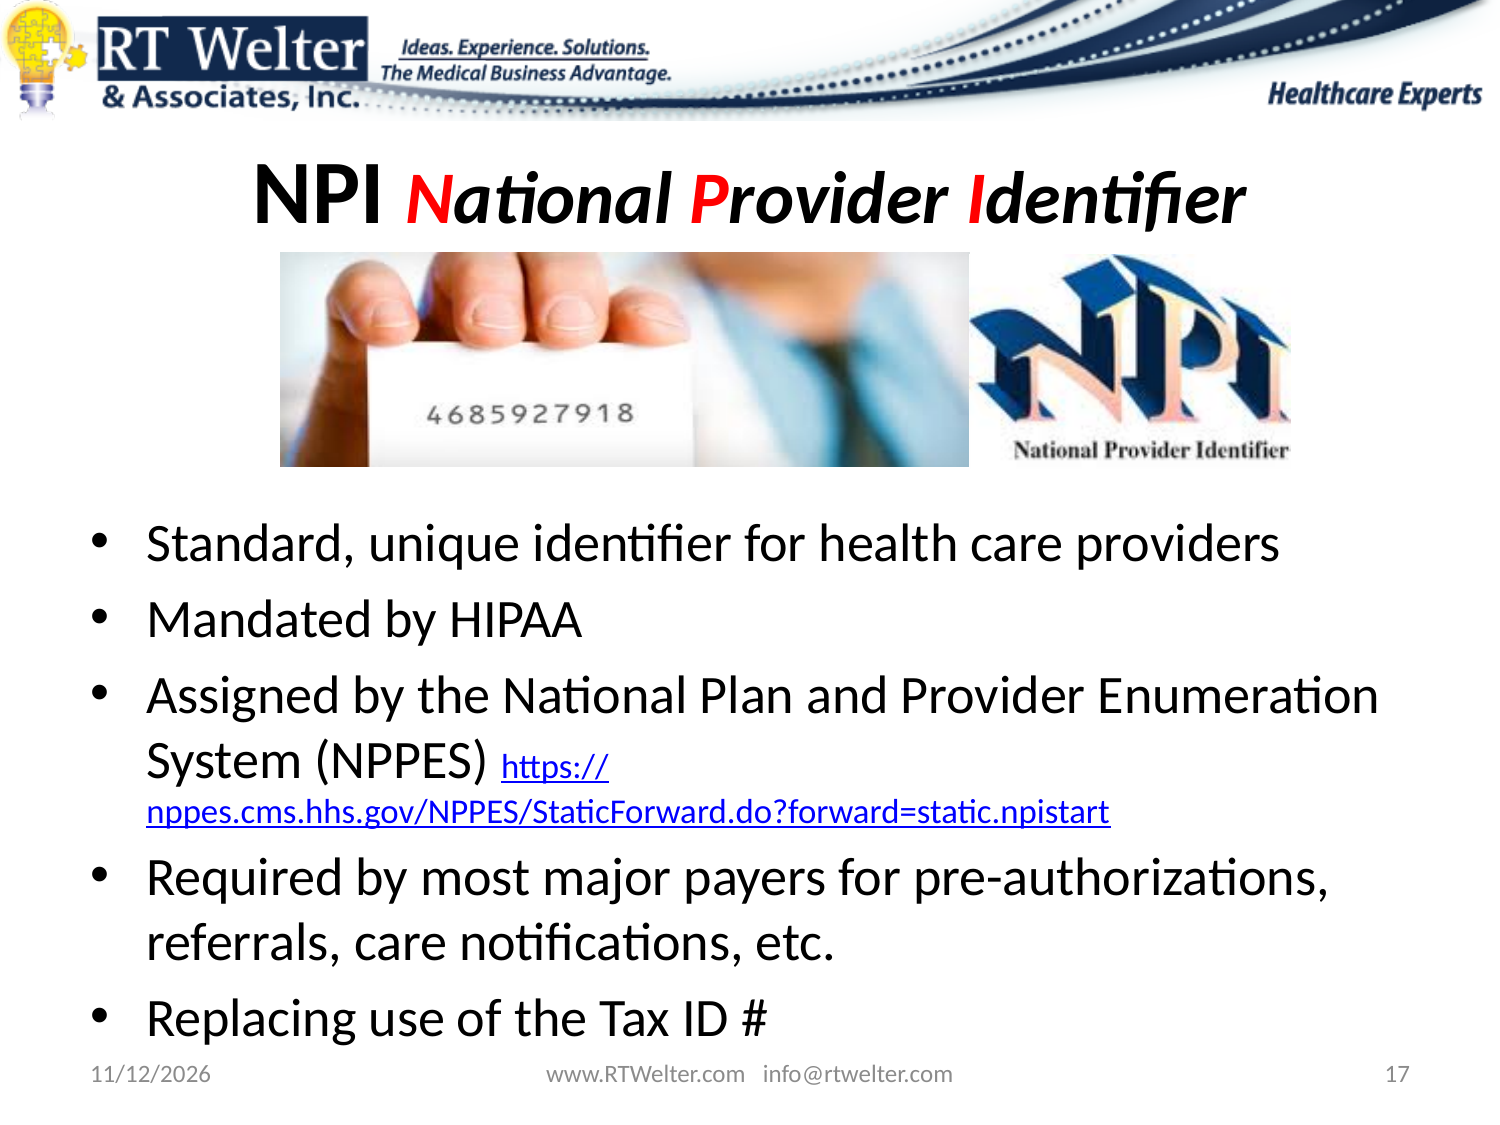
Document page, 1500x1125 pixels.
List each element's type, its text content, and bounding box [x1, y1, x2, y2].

picture [280, 251, 1292, 469]
list Standard, unique identifier for health care providers Mandated by HIPAA Assigned by the National Plan and Provider Enumeration System (NPPES) https://nppes.cms.hhs.gov/NPPES/StaticForward.do?forward=static.npistart Required by most major payers for pre-authorizations, referrals, care notifications, etc. Replacing use of the Tax ID # [75, 500, 1425, 1055]
slide_number 17 [1074, 1042, 1425, 1103]
picture [0, 0, 1500, 121]
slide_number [75, 1042, 425, 1103]
footer www.RTWelter.com info@rtwelter.com [512, 1042, 988, 1103]
title NPI National Provider Identifier [75, 125, 1425, 250]
